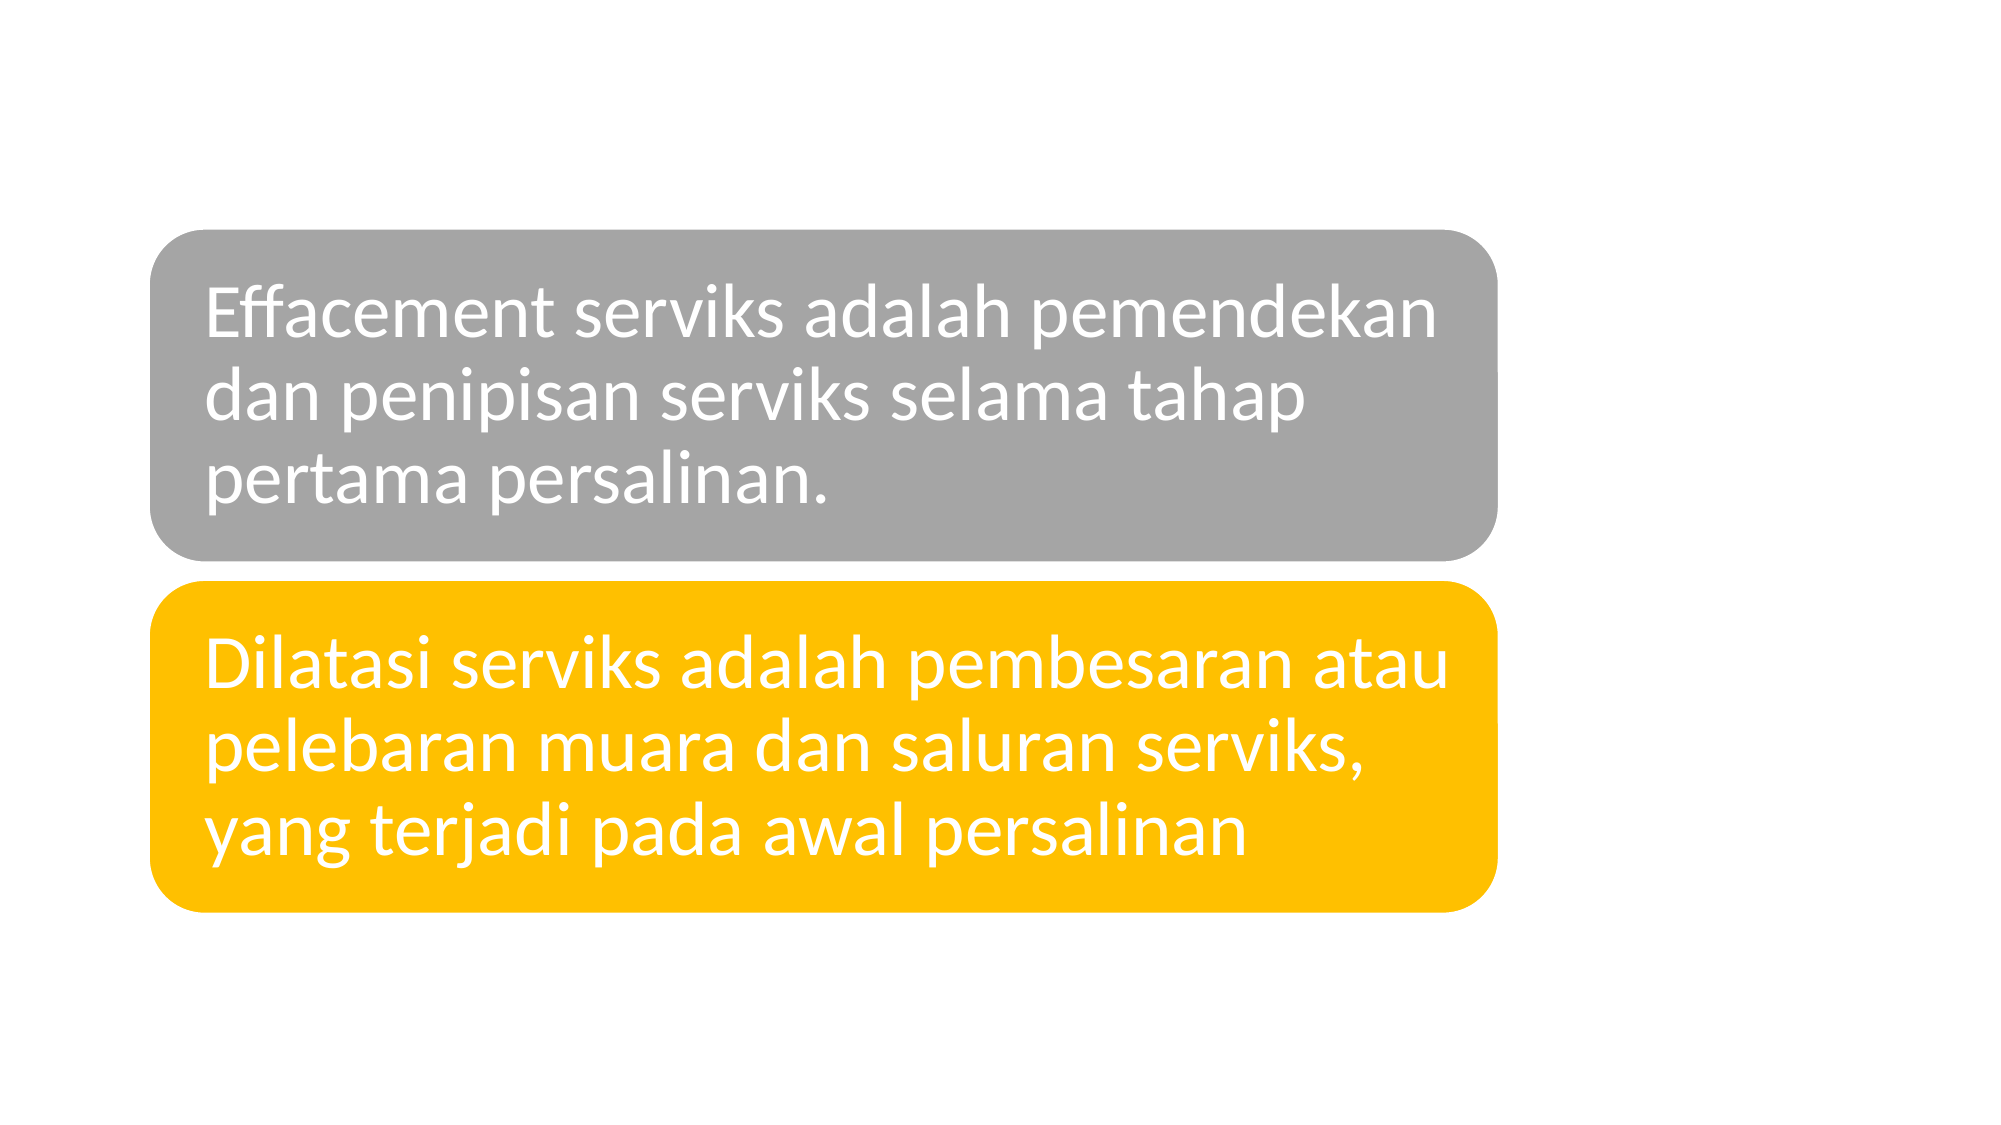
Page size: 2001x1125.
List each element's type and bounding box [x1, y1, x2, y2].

list [148, 137, 1842, 1005]
